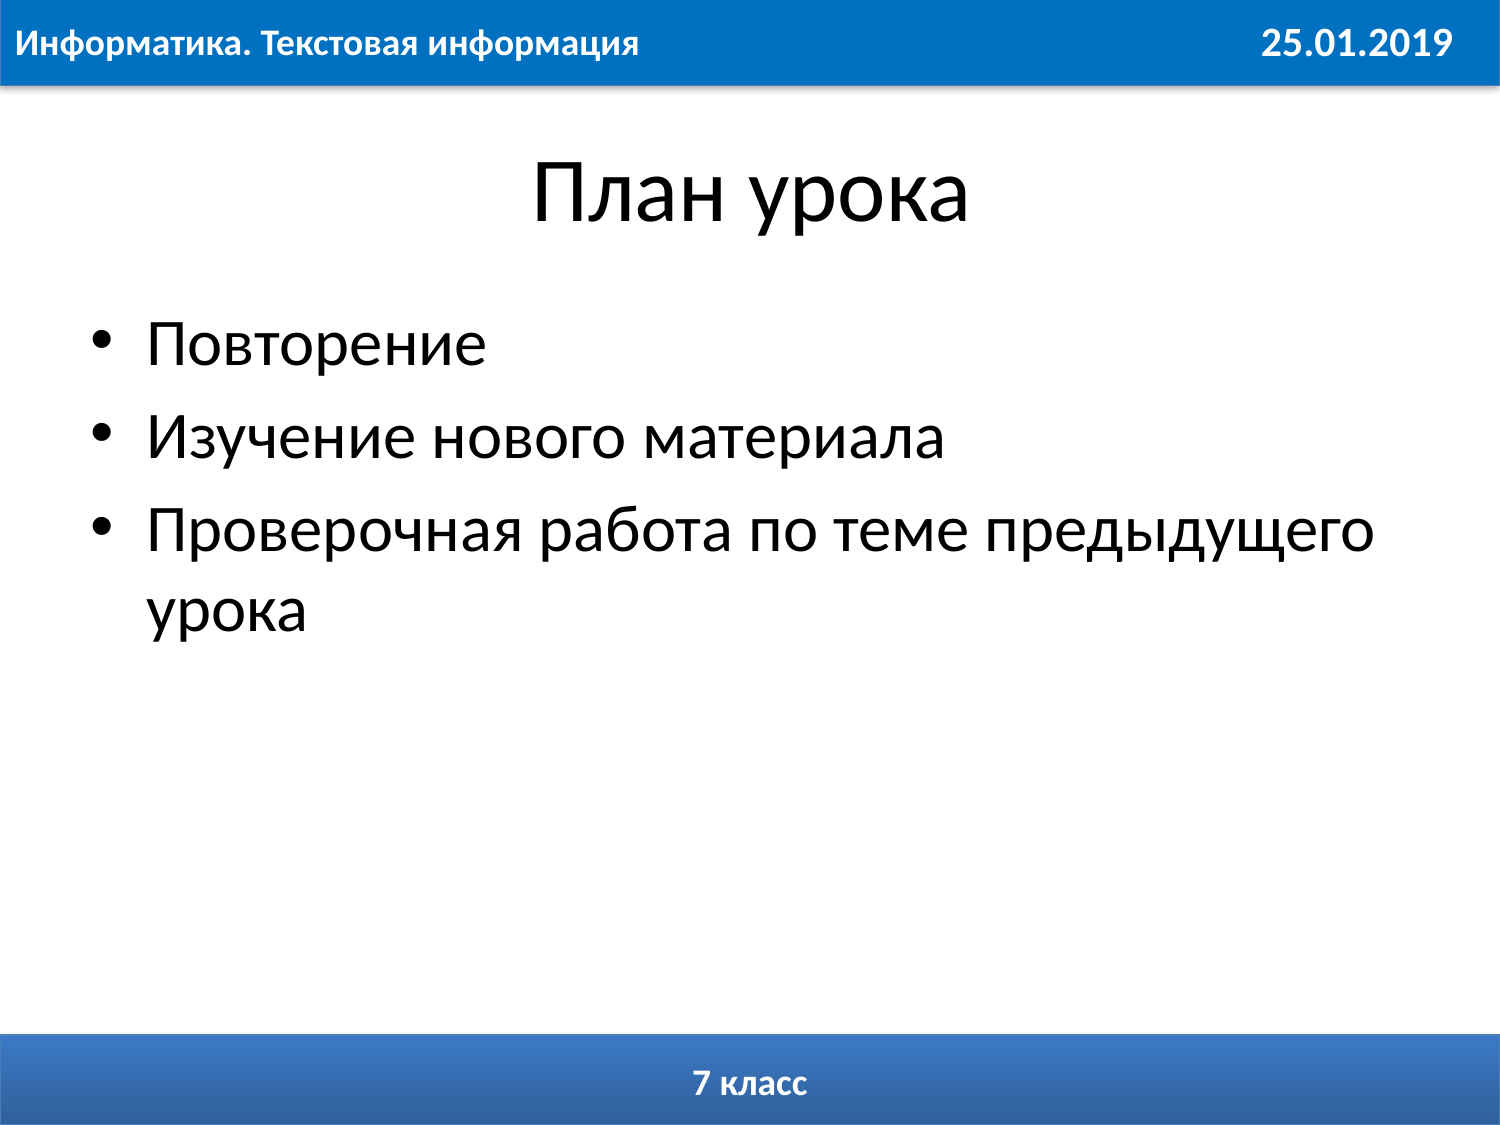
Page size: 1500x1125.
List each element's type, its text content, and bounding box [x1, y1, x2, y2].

title План урока [76, 91, 1427, 279]
list Повторение Изучение нового материала Проверочная работа по теме предыдущего урока [75, 290, 1425, 1005]
